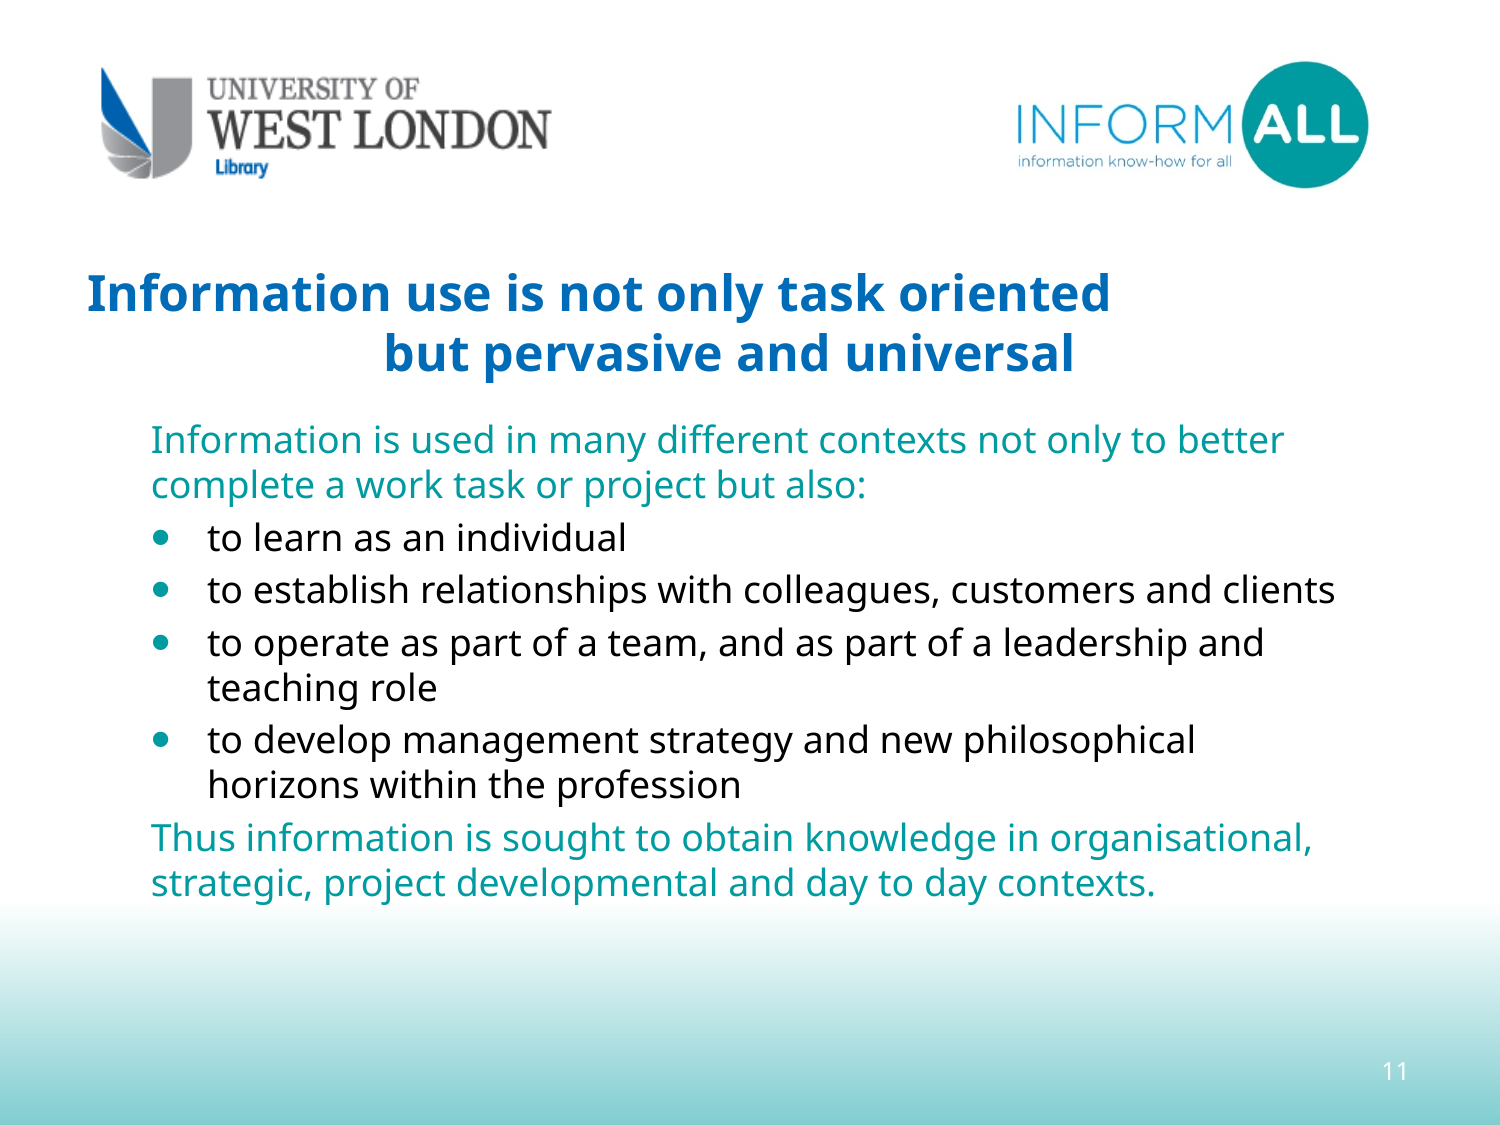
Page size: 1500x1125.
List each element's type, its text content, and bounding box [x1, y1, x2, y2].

picture [974, 0, 1412, 293]
list Information is used in many different contexts not only to better complete a work task or project but also: to learn as an individual to establish relationships with colleagues, customers and clients to operate as part of a team, and as part of a leadership and teaching role to develop management strategy and new philosophical horizons within the profession Thus information is sought to obtain knowledge in organisational, strategic, project developmental and day to day contexts. [135, 408, 1365, 929]
title Information use is not only task oriented but pervasive and universal [61, 278, 1412, 364]
picture [88, 56, 562, 194]
slide_number 11 [1074, 1042, 1425, 1103]
